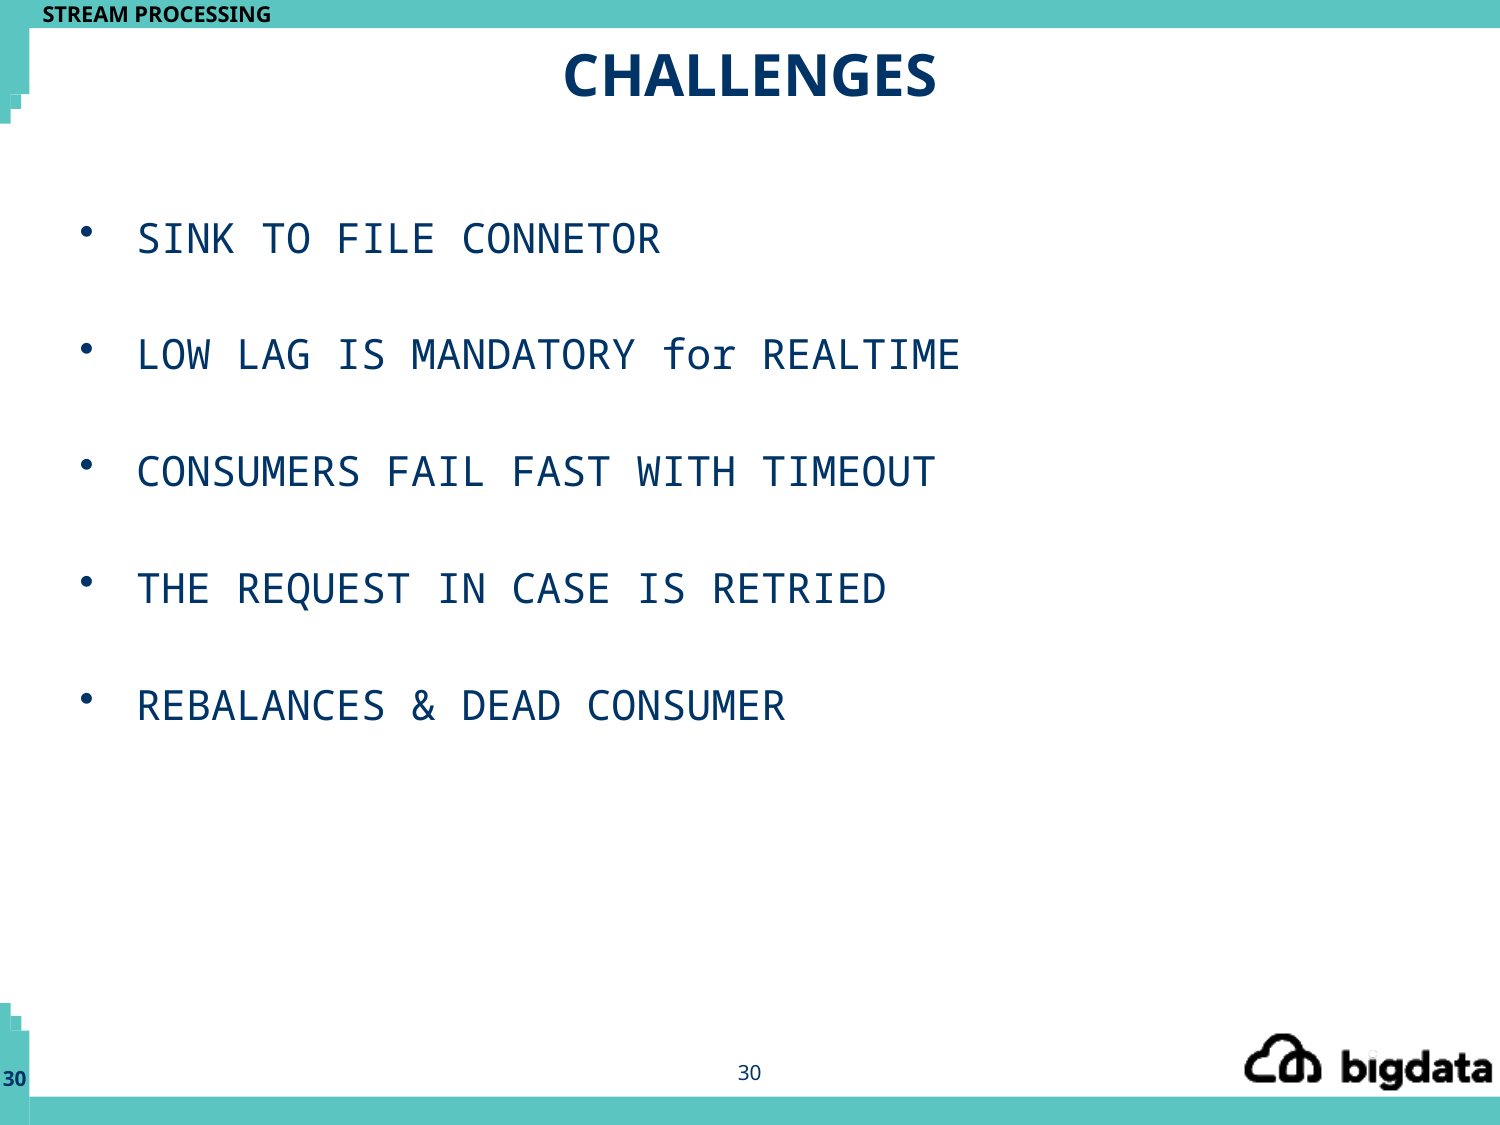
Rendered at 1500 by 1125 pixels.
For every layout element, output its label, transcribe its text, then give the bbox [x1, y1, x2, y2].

list SINK TO FILE CONNETOR LOW LAG IS MANDATORY for REALTIME CONSUMERS FAIL FAST WITH TIMEOUT THE REQUEST IN CASE IS RETRIED REBALANCES & DEAD CONSUMER [64, 145, 1447, 988]
title CHALLENGES [0, 30, 1500, 146]
picture [1187, 1026, 1500, 1097]
